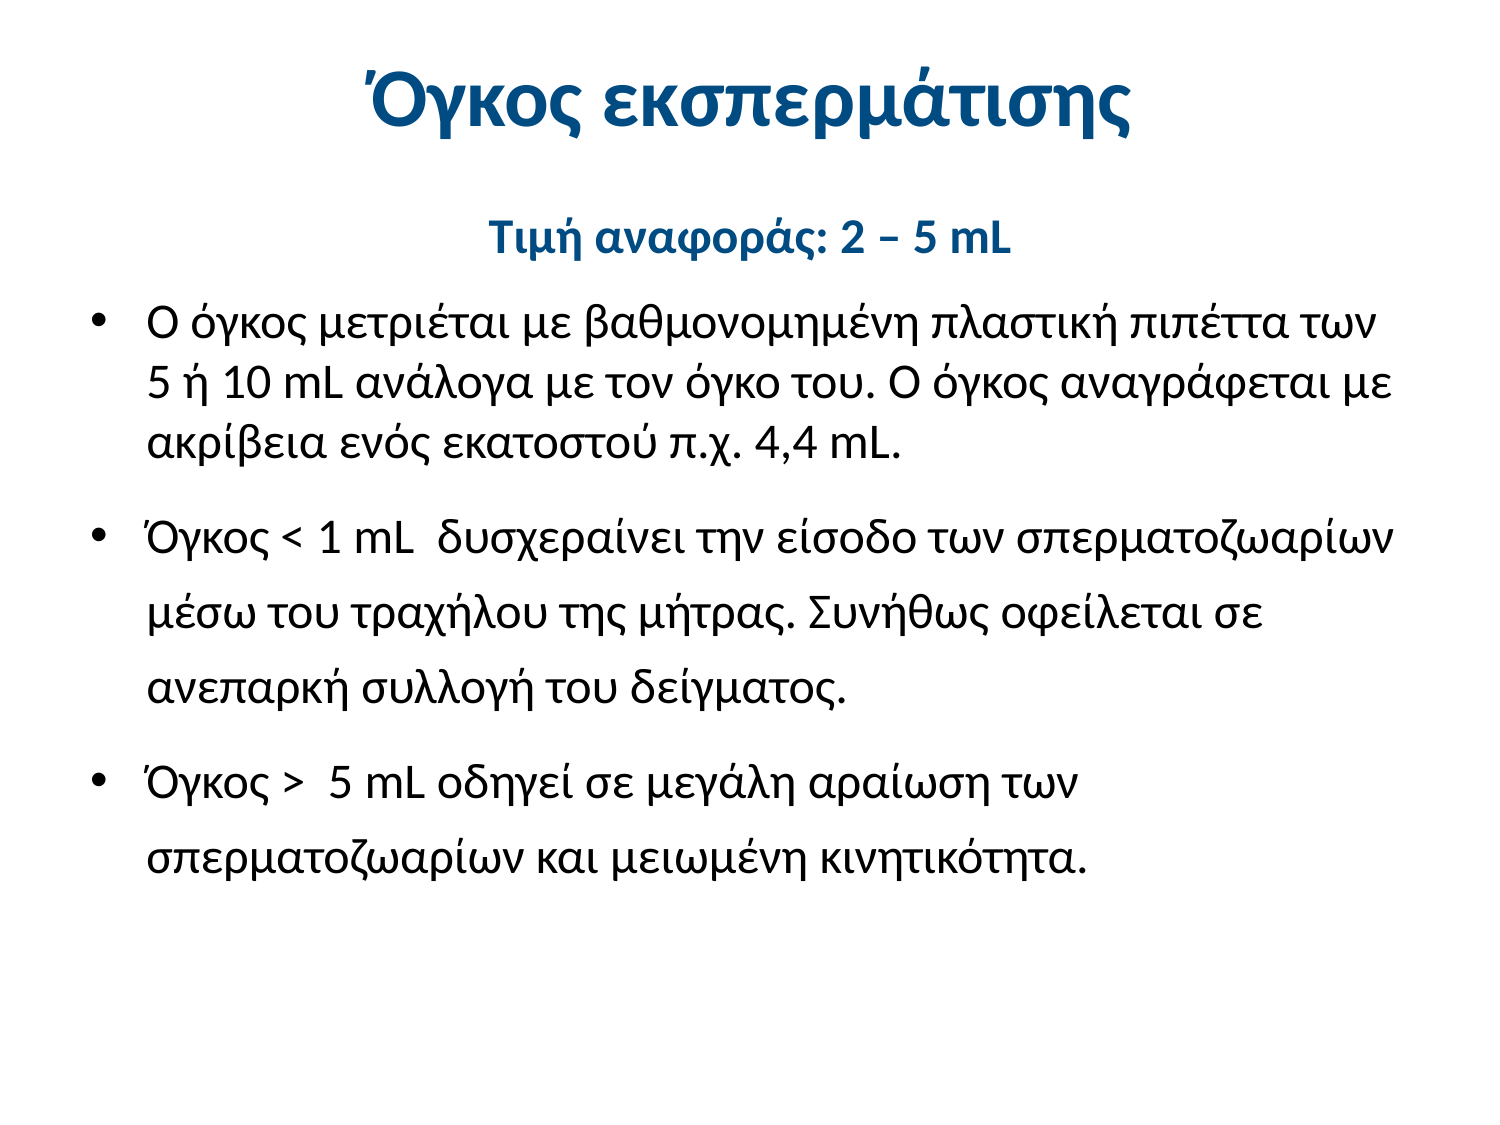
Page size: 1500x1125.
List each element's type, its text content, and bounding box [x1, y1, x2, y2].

title Όγκος εκσπερμάτισης [76, 19, 1427, 169]
list Τιμή αναφοράς: 2 – 5 mL Ο όγκος μετριέται με βαθμονομημένη πλαστική πιπέττα των 5 ή 10 mL ανάλογα με τον όγκο του. Ο όγκος αναγράφεται με ακρίβεια ενός εκατοστού π.χ. 4,4 mL. Όγκος < 1 mL δυσχεραίνει την είσοδο των σπερματοζωαρίων μέσω του τραχήλου της μήτρας. Συνήθως οφείλεται σε ανεπαρκή συλλογή του δείγματος. Όγκος > 5 mL οδηγεί σε μεγάλη αραίωση των σπερματοζωαρίων και μειωμένη κινητικότητα. [75, 196, 1425, 1024]
